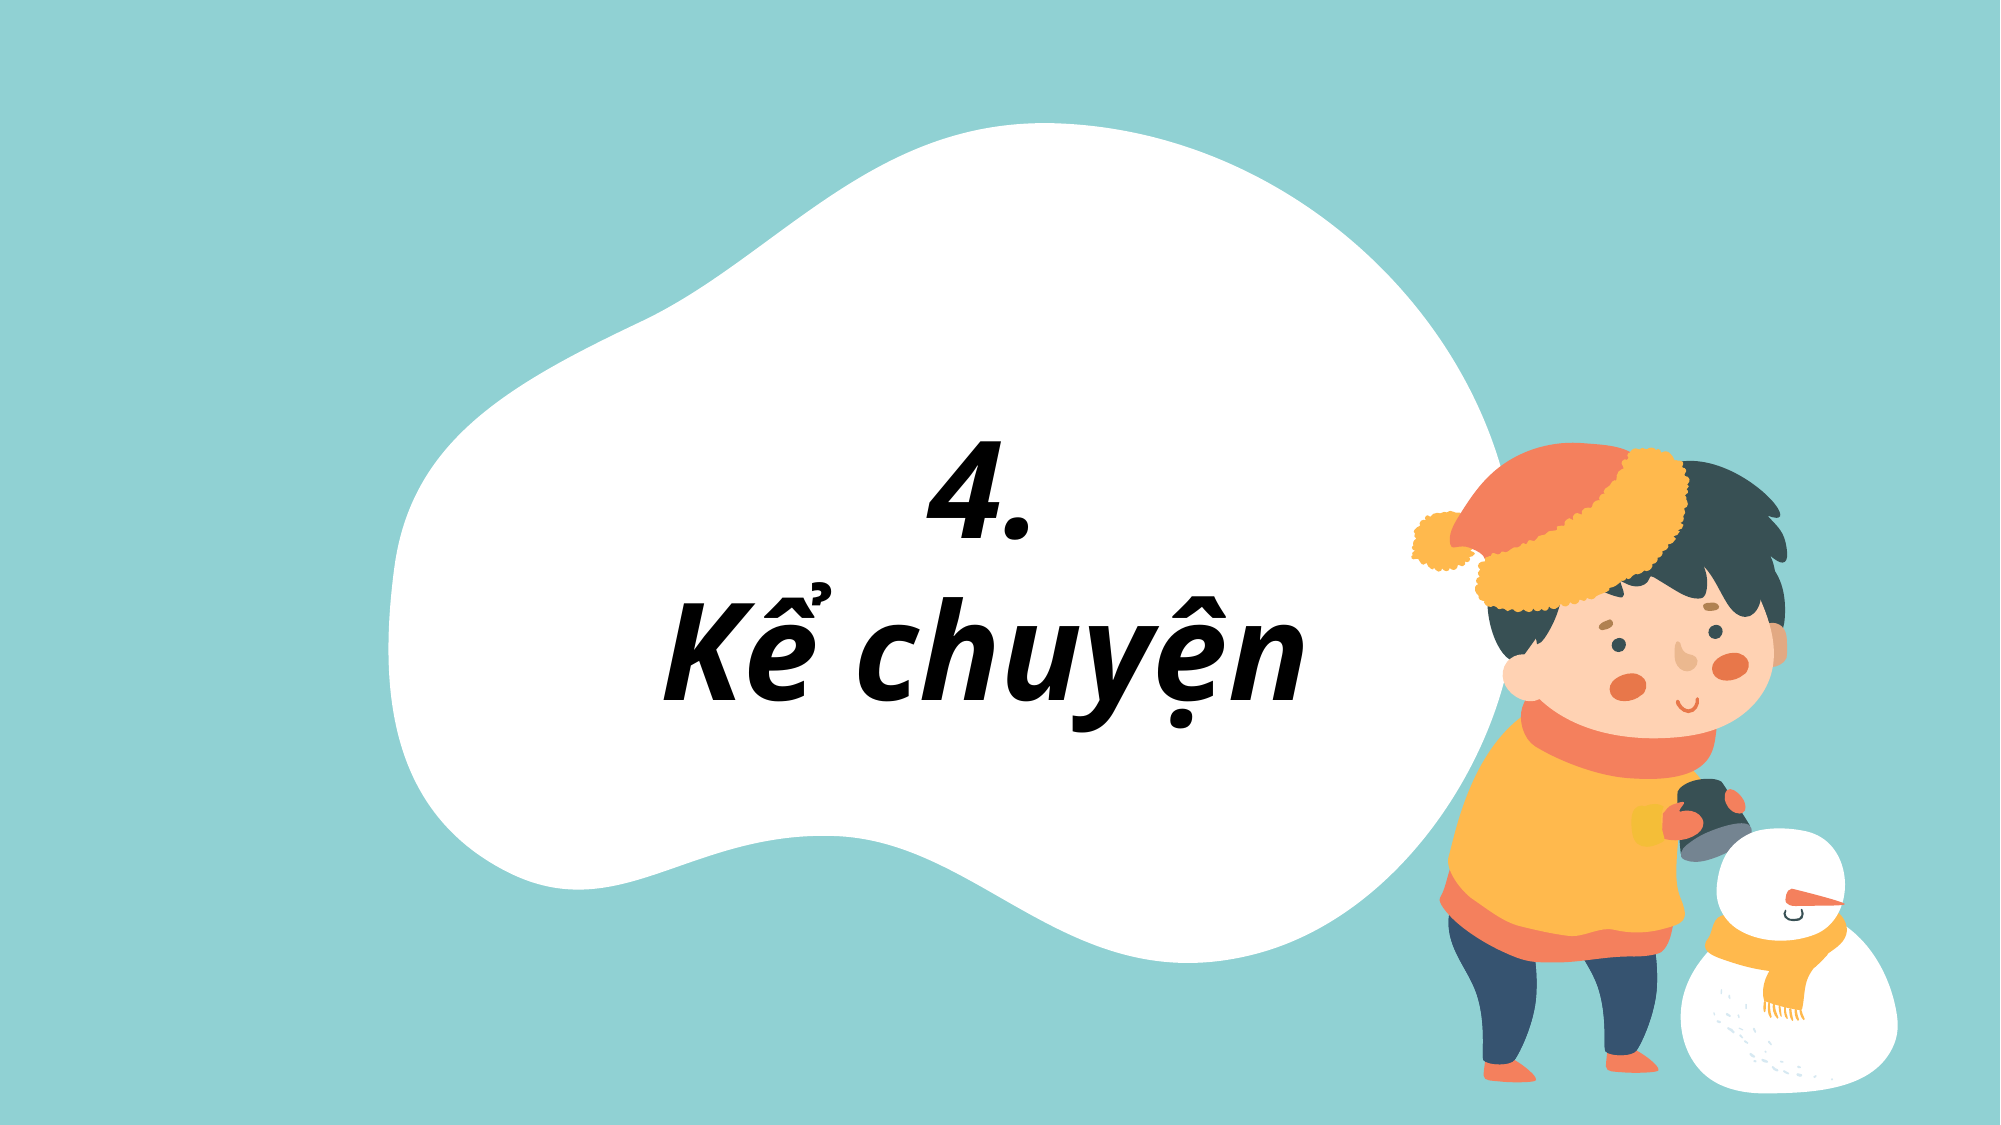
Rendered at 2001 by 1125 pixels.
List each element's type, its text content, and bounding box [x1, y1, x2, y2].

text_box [1409, 442, 1899, 1094]
title 4. Kể chuyện [469, 426, 1502, 704]
